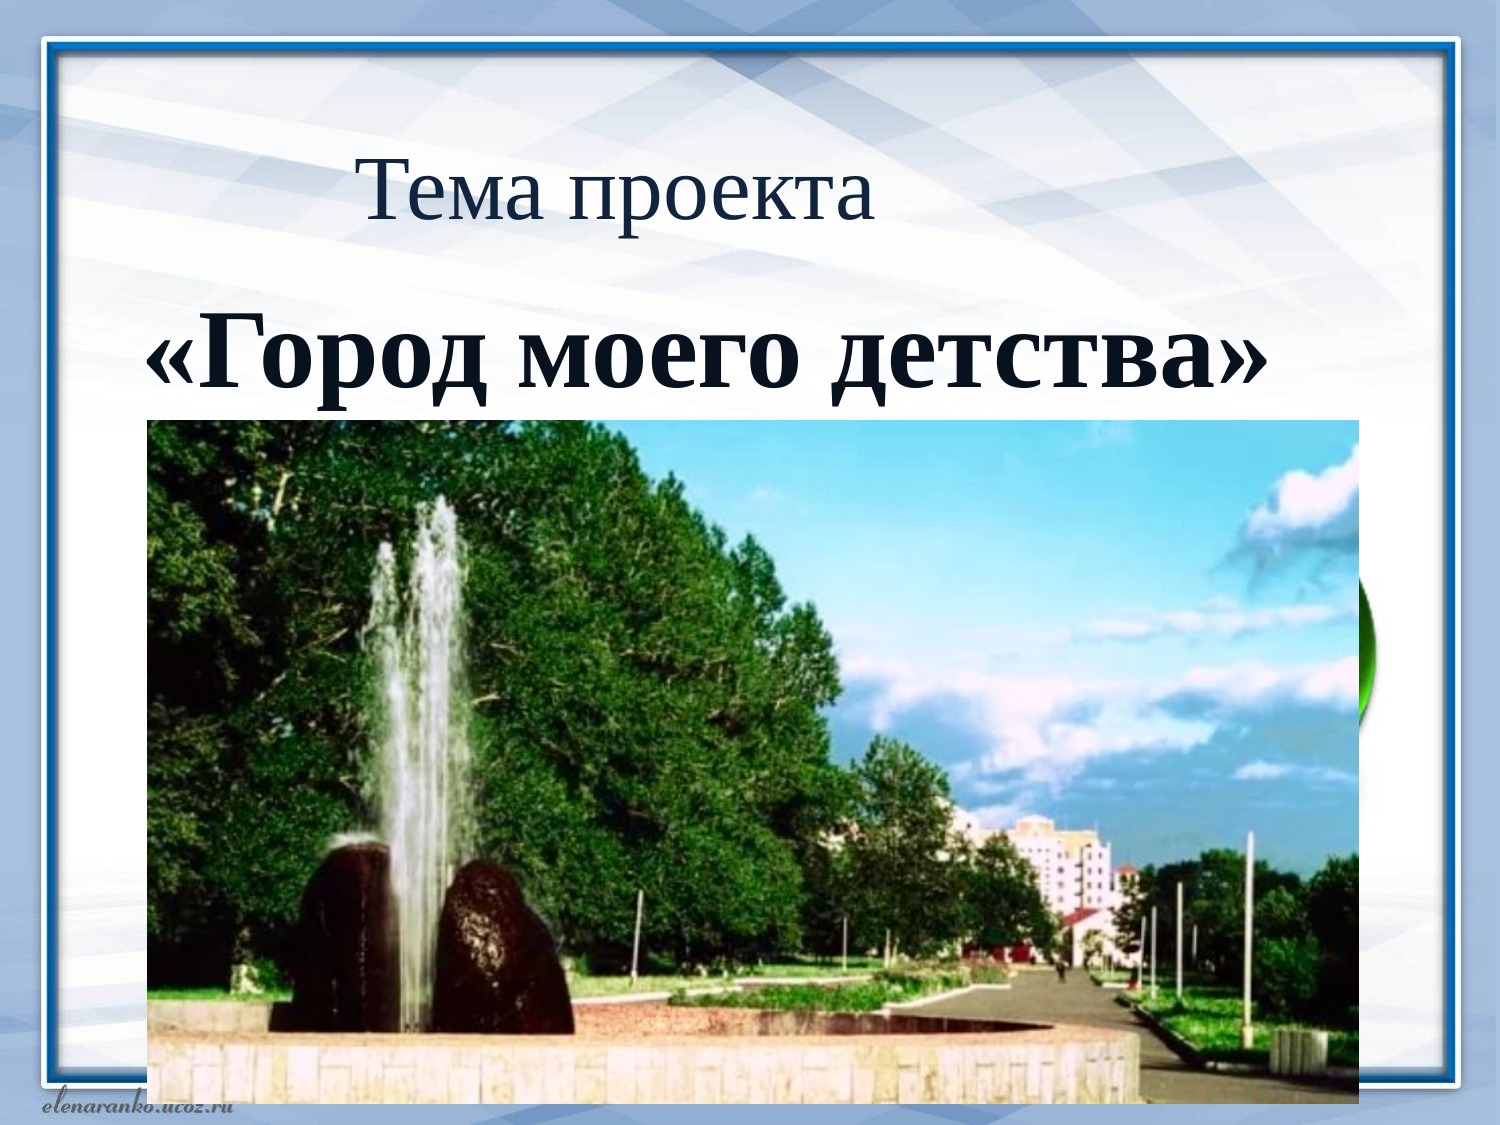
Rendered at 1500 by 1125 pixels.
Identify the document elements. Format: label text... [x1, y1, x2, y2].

picture [0, 0, 1500, 1125]
title Тема проекта [53, 84, 1179, 281]
subtitle «Город моего детства» [81, 267, 1334, 369]
